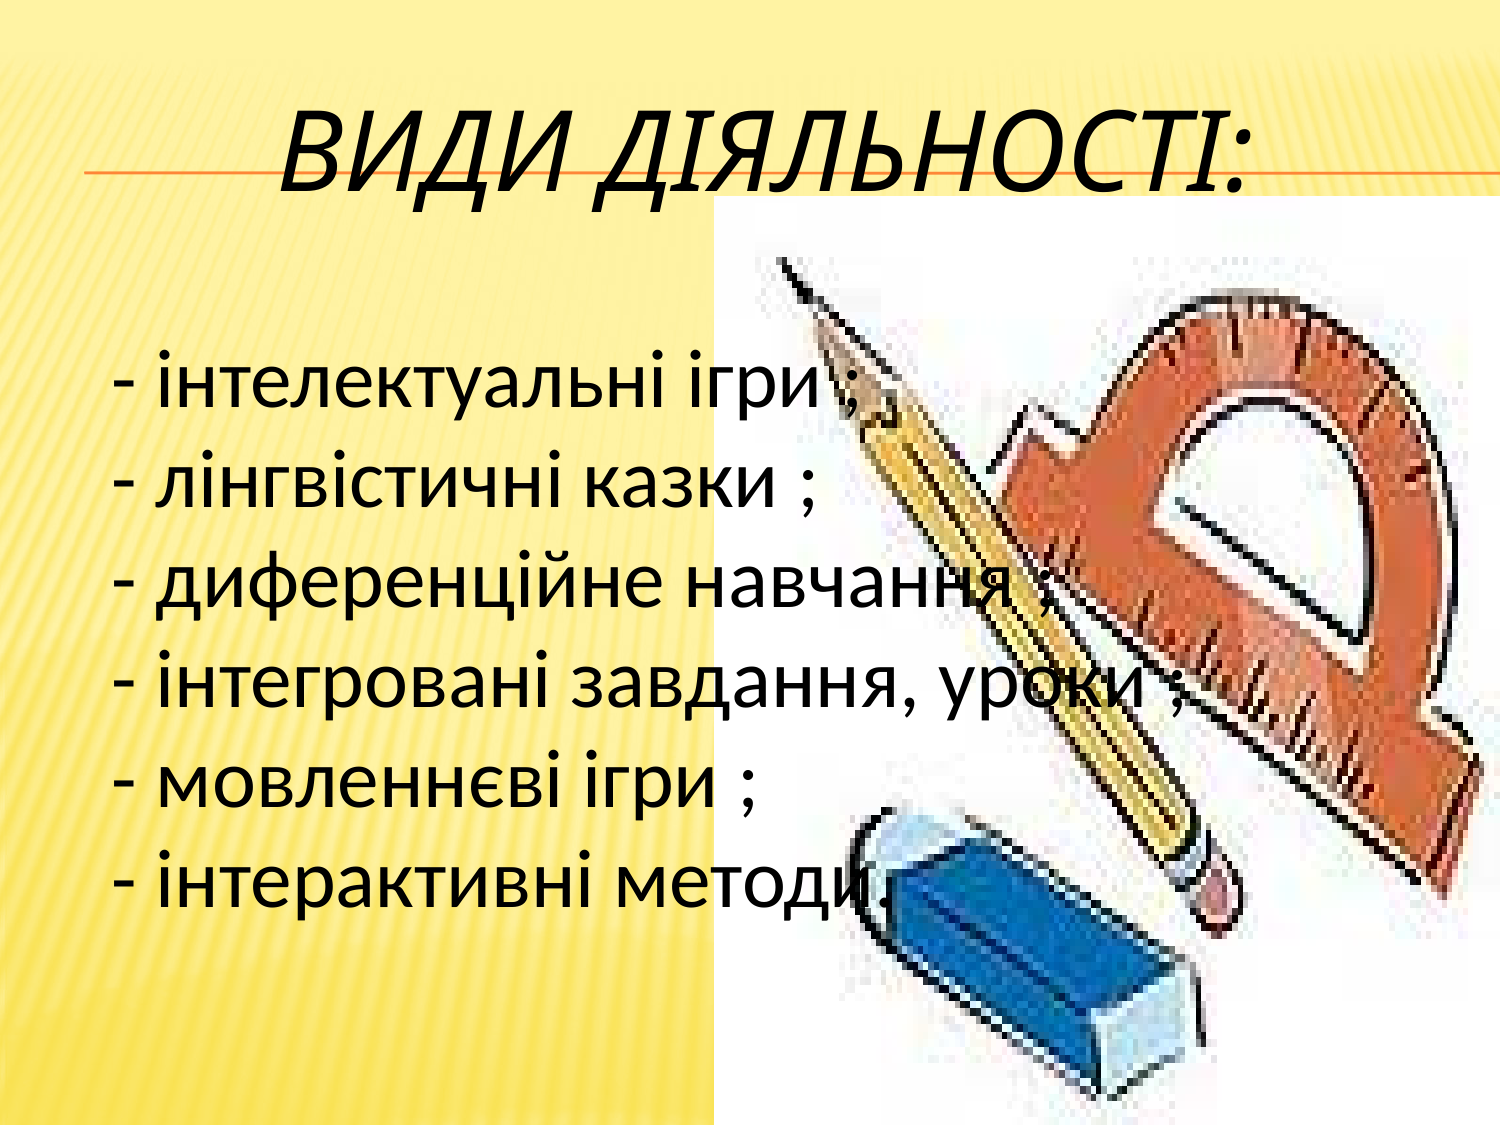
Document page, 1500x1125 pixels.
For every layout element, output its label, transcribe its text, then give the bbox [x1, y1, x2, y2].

title Види діяльності: [53, 78, 1479, 216]
list - інтелектуальні ігри ; - лінгвістичні казки ; - диференційне навчання ; - інтегровані завдання, уроки ; - мовленнєві ігри ; - інтерактивні методи. [50, 254, 704, 998]
picture [714, 195, 1500, 1125]
